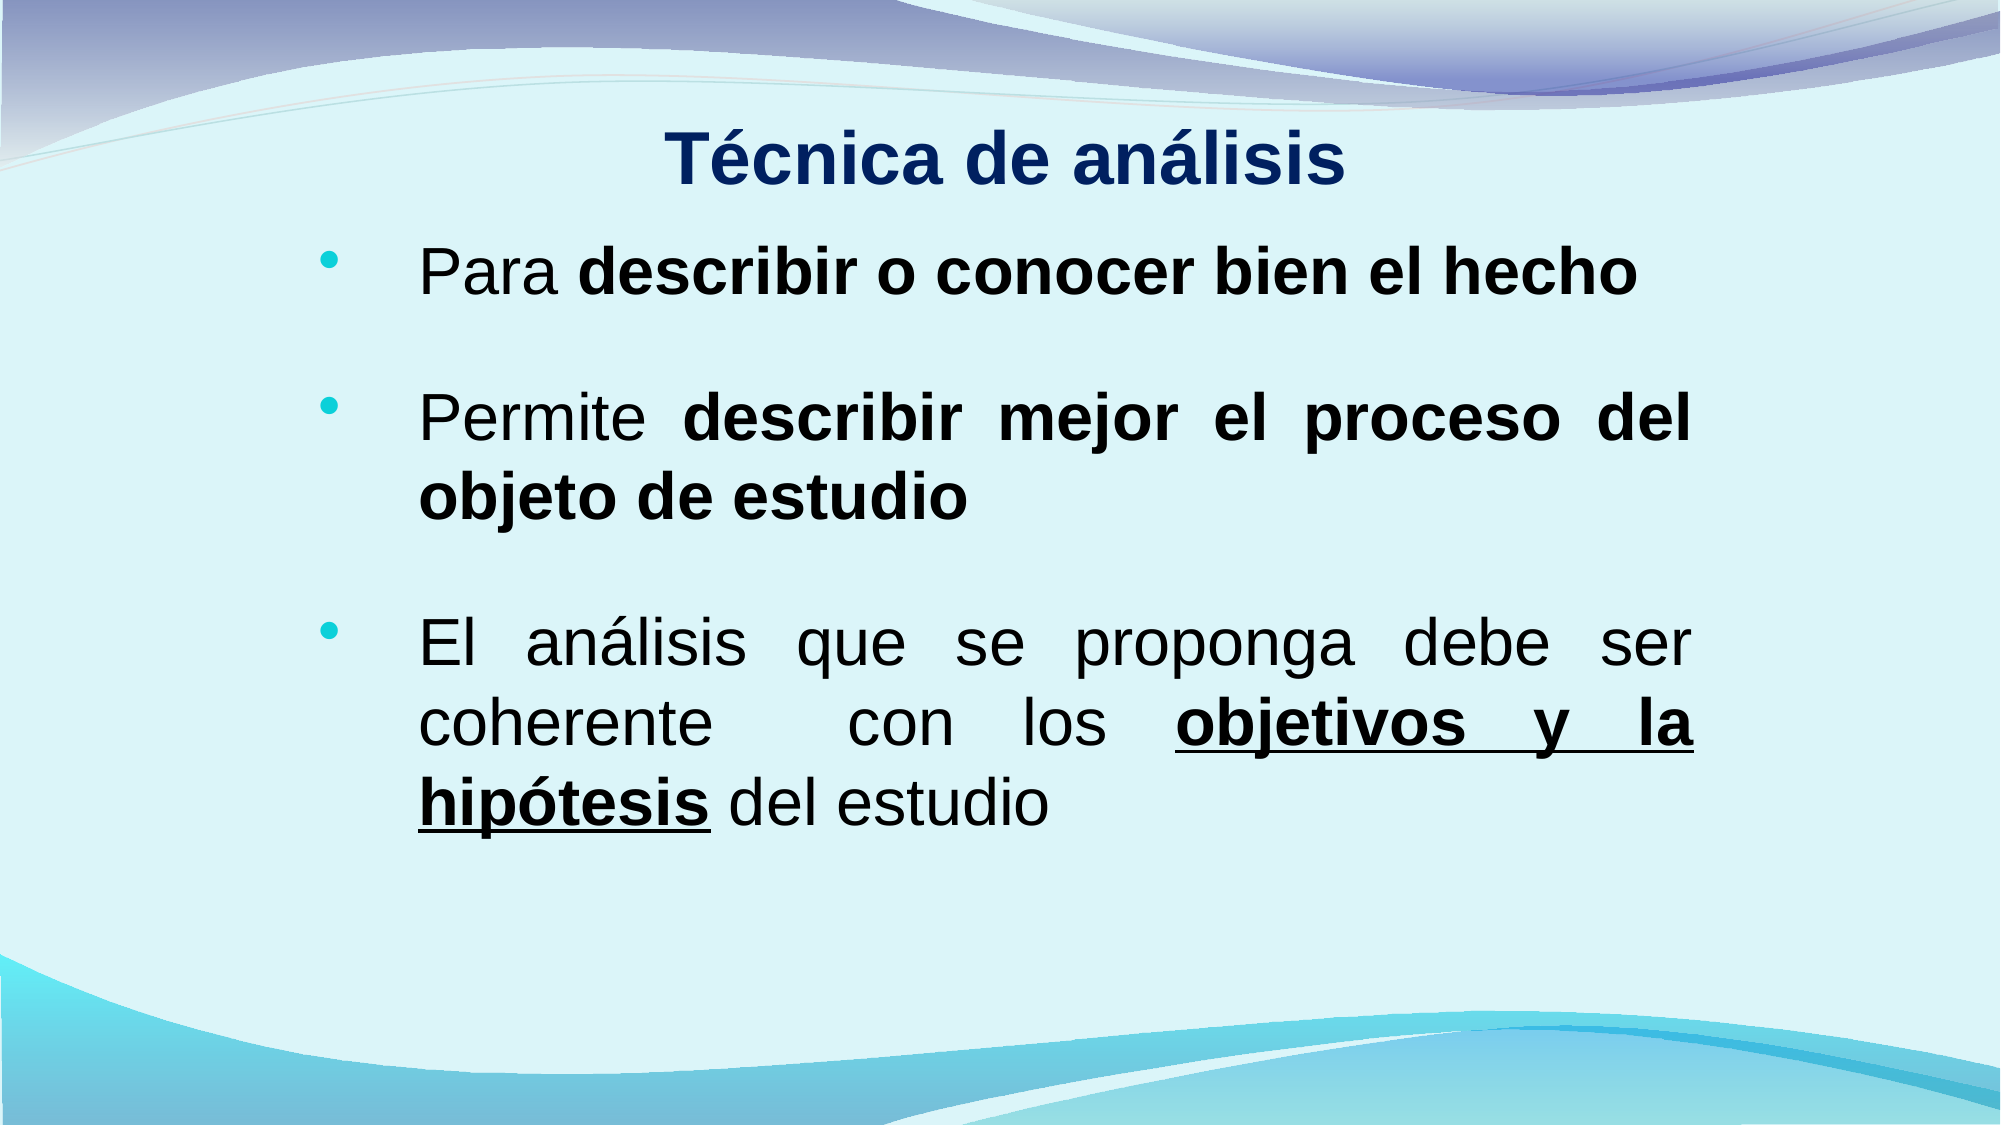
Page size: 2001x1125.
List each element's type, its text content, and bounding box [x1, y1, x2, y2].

list Para describir o conocer bien el hecho Permite describir mejor el proceso del objeto de estudio El análisis que se proponga debe ser coherente con los objetivos y la hipótesis del estudio [303, 220, 1709, 870]
title Técnica de análisis [331, 89, 1681, 220]
